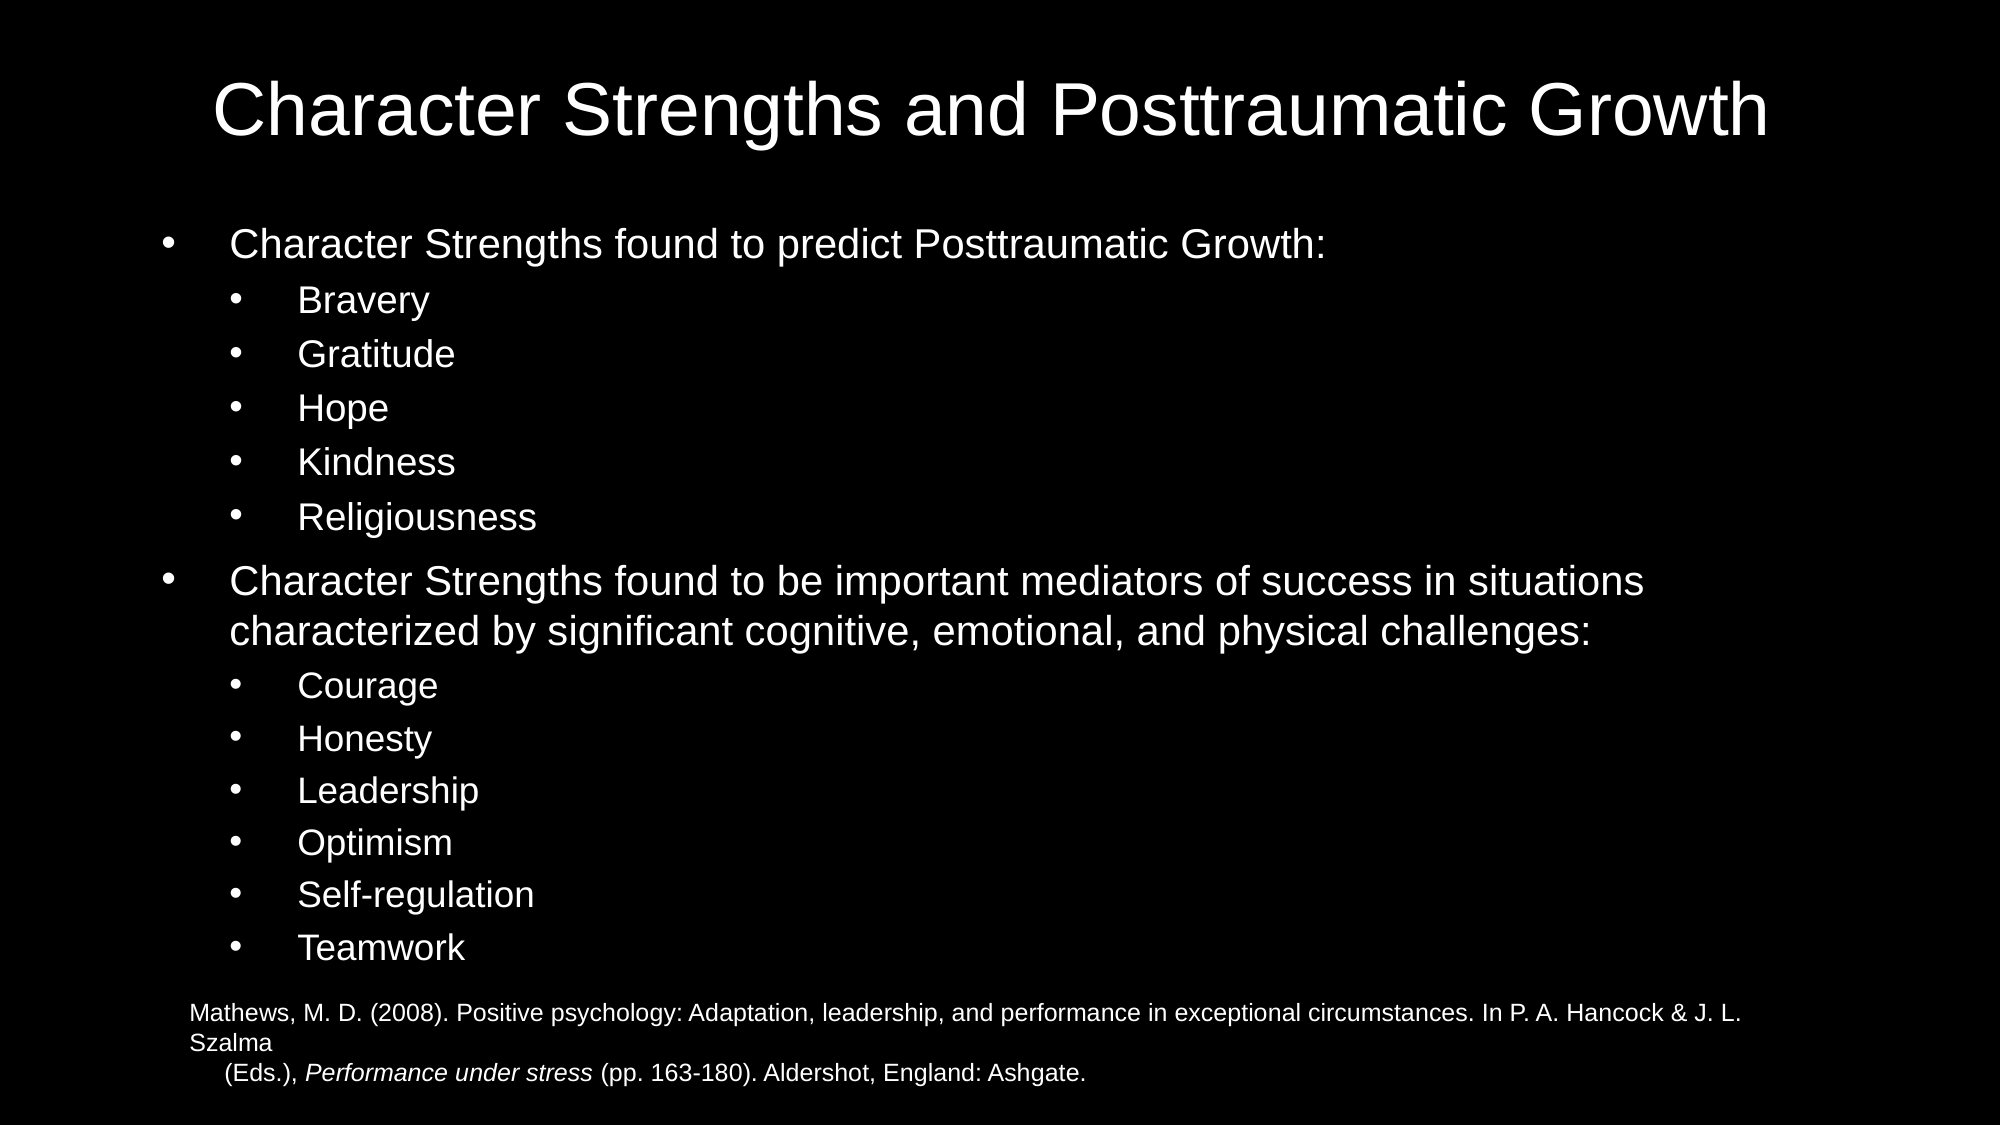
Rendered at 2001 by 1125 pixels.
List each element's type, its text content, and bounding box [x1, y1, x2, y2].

title Character Strengths and Posttraumatic Growth [141, 24, 1843, 199]
text_box Mathews, M. D. (2008). Positive psychology: Adaptation, leadership, and performance in exceptional circumstances. In P. A. Hancock & J. L. Szalma (Eds.), Performance under stress (pp. 163-180). Aldershot, England: Ashgate. [174, 988, 1844, 1094]
list Character Strengths found to predict Posttraumatic Growth: Bravery Gratitude Hope Kindness Religiousness Character Strengths found to be important mediators of success in situations characterized by significant cognitive, emotional, and physical challenges: Courage Honesty Leadership Optimism Self-regulation Teamwork [128, 209, 1844, 978]
